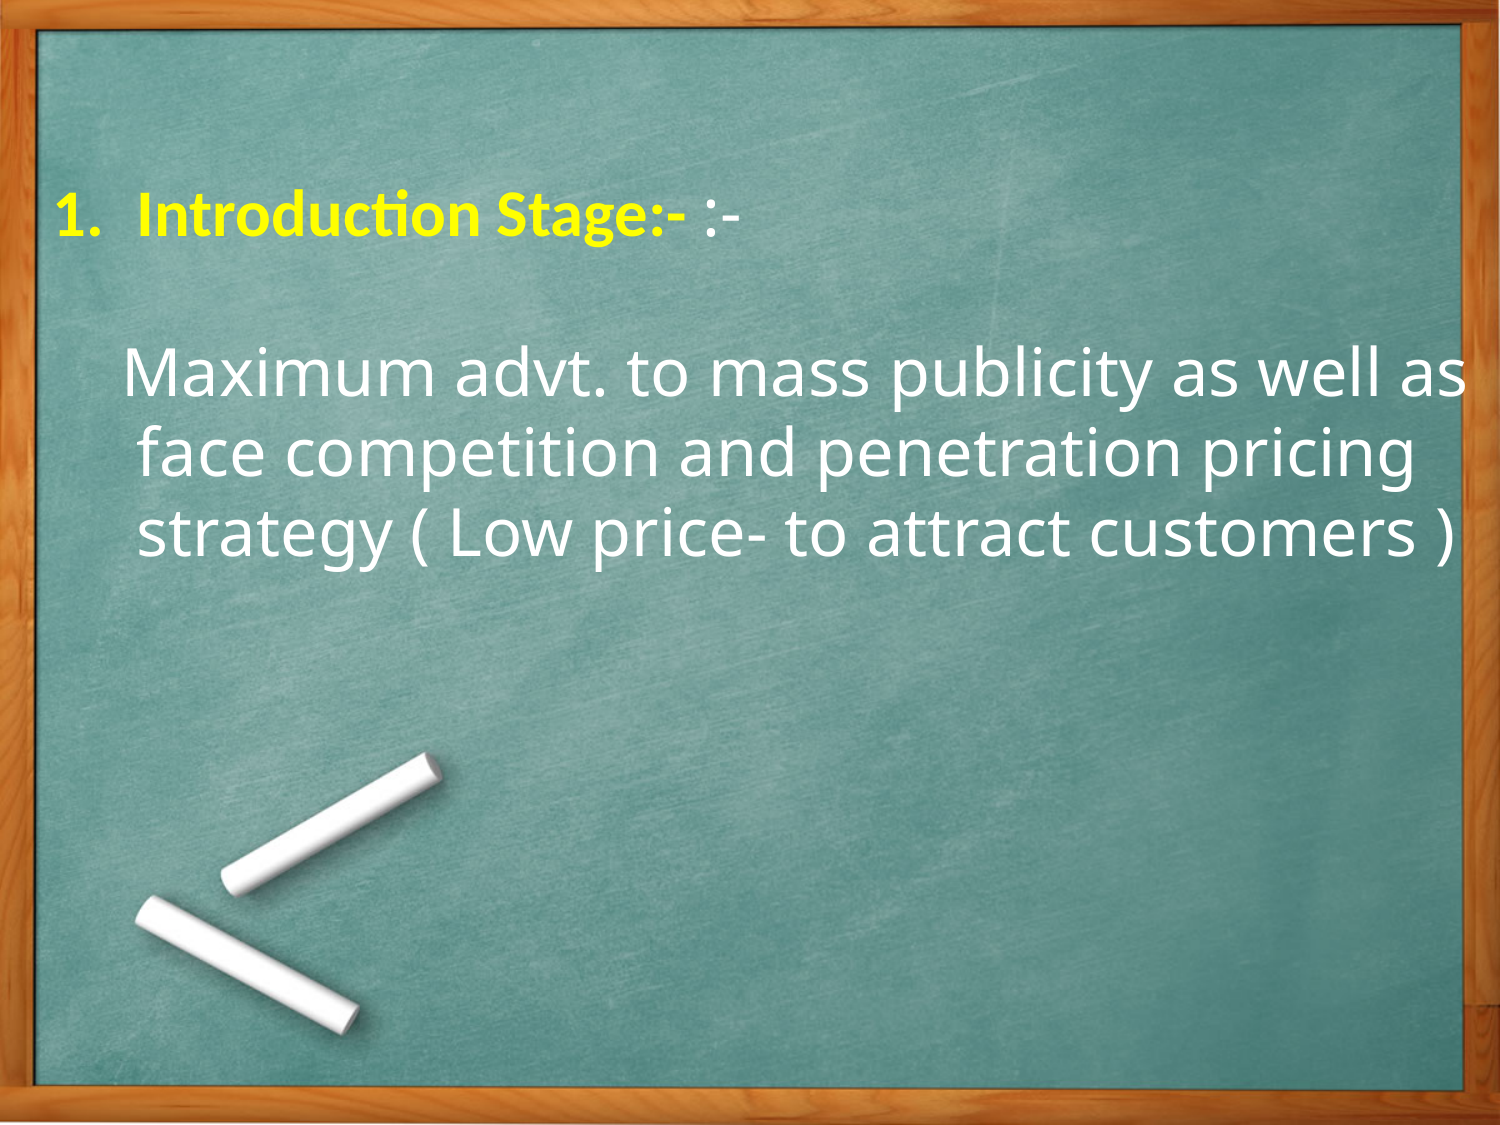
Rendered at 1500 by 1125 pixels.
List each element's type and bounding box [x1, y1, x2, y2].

list [0, 0, 1500, 1125]
